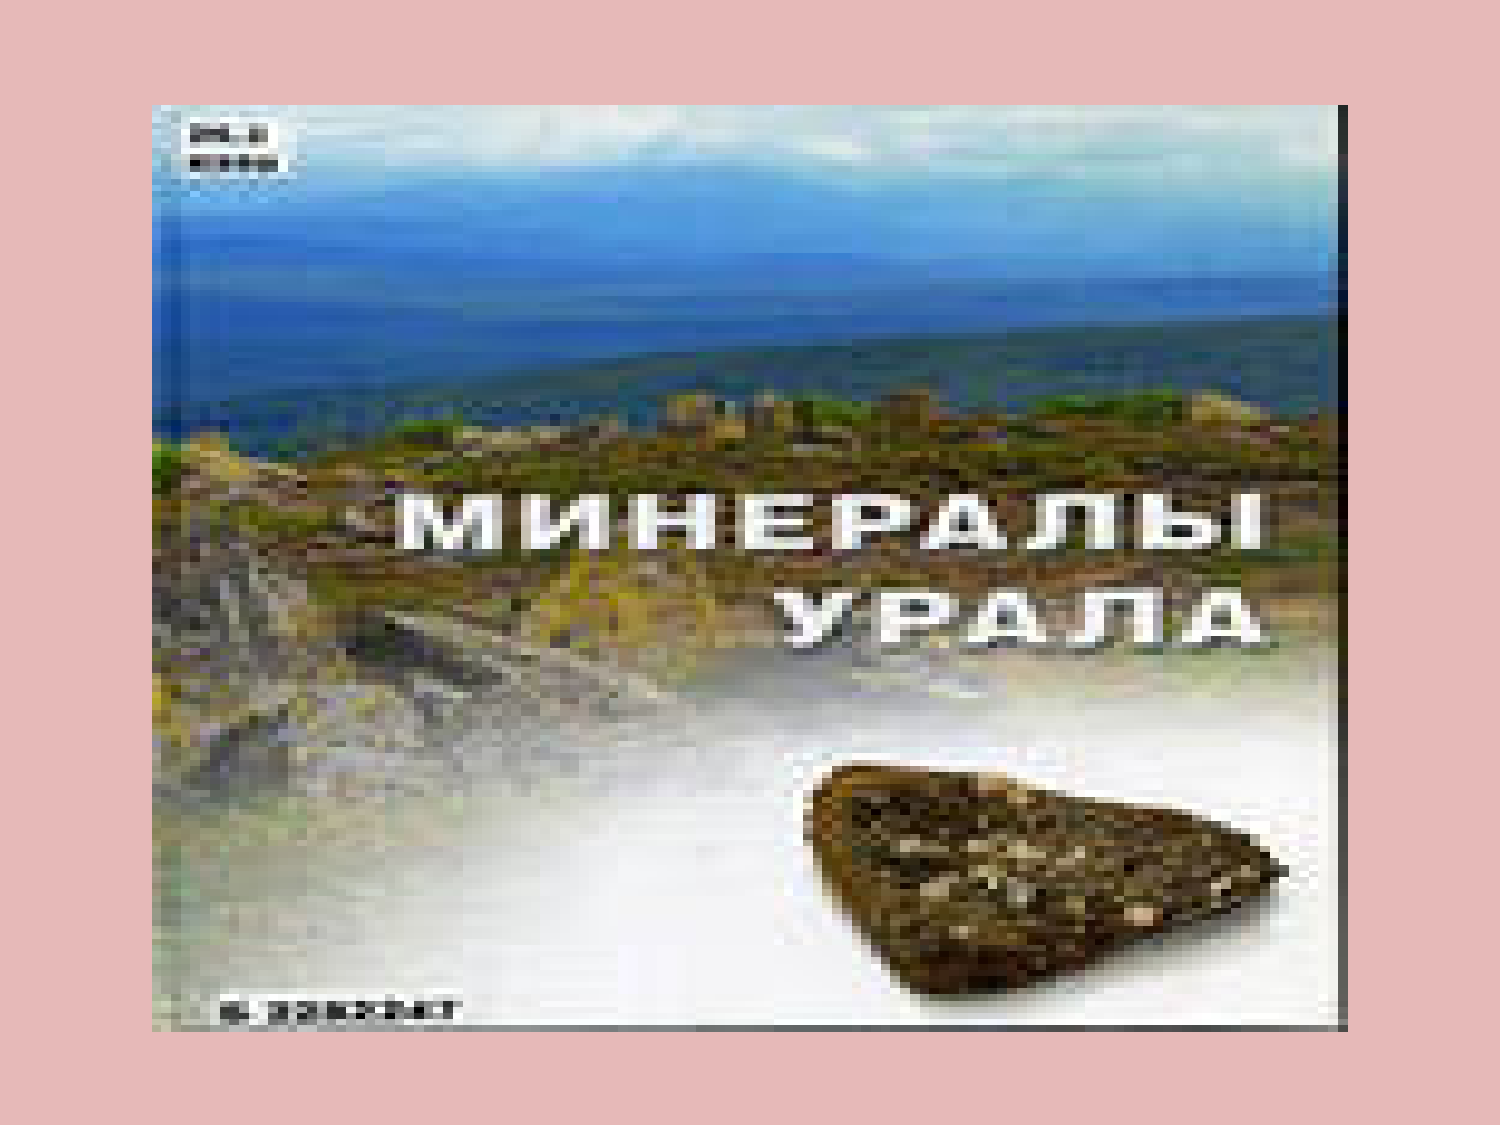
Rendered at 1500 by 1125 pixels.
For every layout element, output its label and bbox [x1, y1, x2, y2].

picture [152, 105, 1348, 1032]
